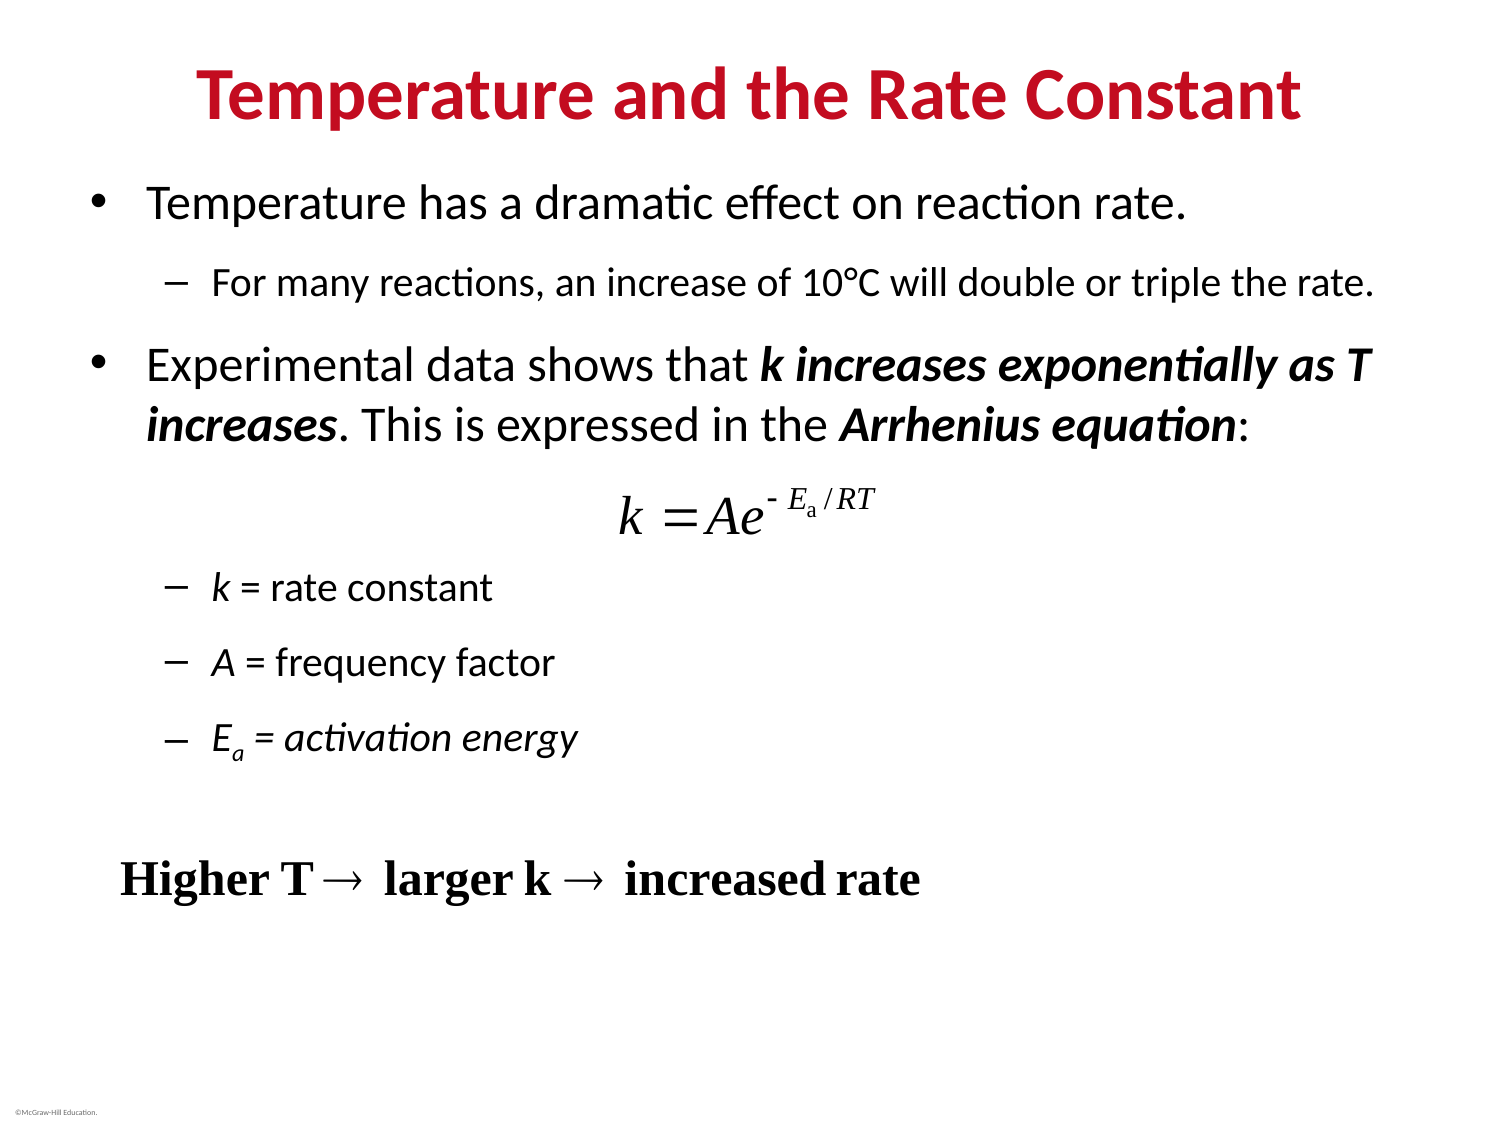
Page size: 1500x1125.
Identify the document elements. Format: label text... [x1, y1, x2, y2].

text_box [609, 474, 890, 549]
list k = rate constant A = frequency factor Ea = activation energy [75, 552, 1425, 788]
title Temperature and the Rate Constant [0, 37, 1500, 138]
list Temperature has a dramatic effect on reaction rate. For many reactions, an increase of 10°C will double or triple the rate. Experimental data shows that k increases exponentially as T increases. This is expressed in the Arrhenius equation: [75, 162, 1425, 552]
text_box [112, 849, 930, 917]
